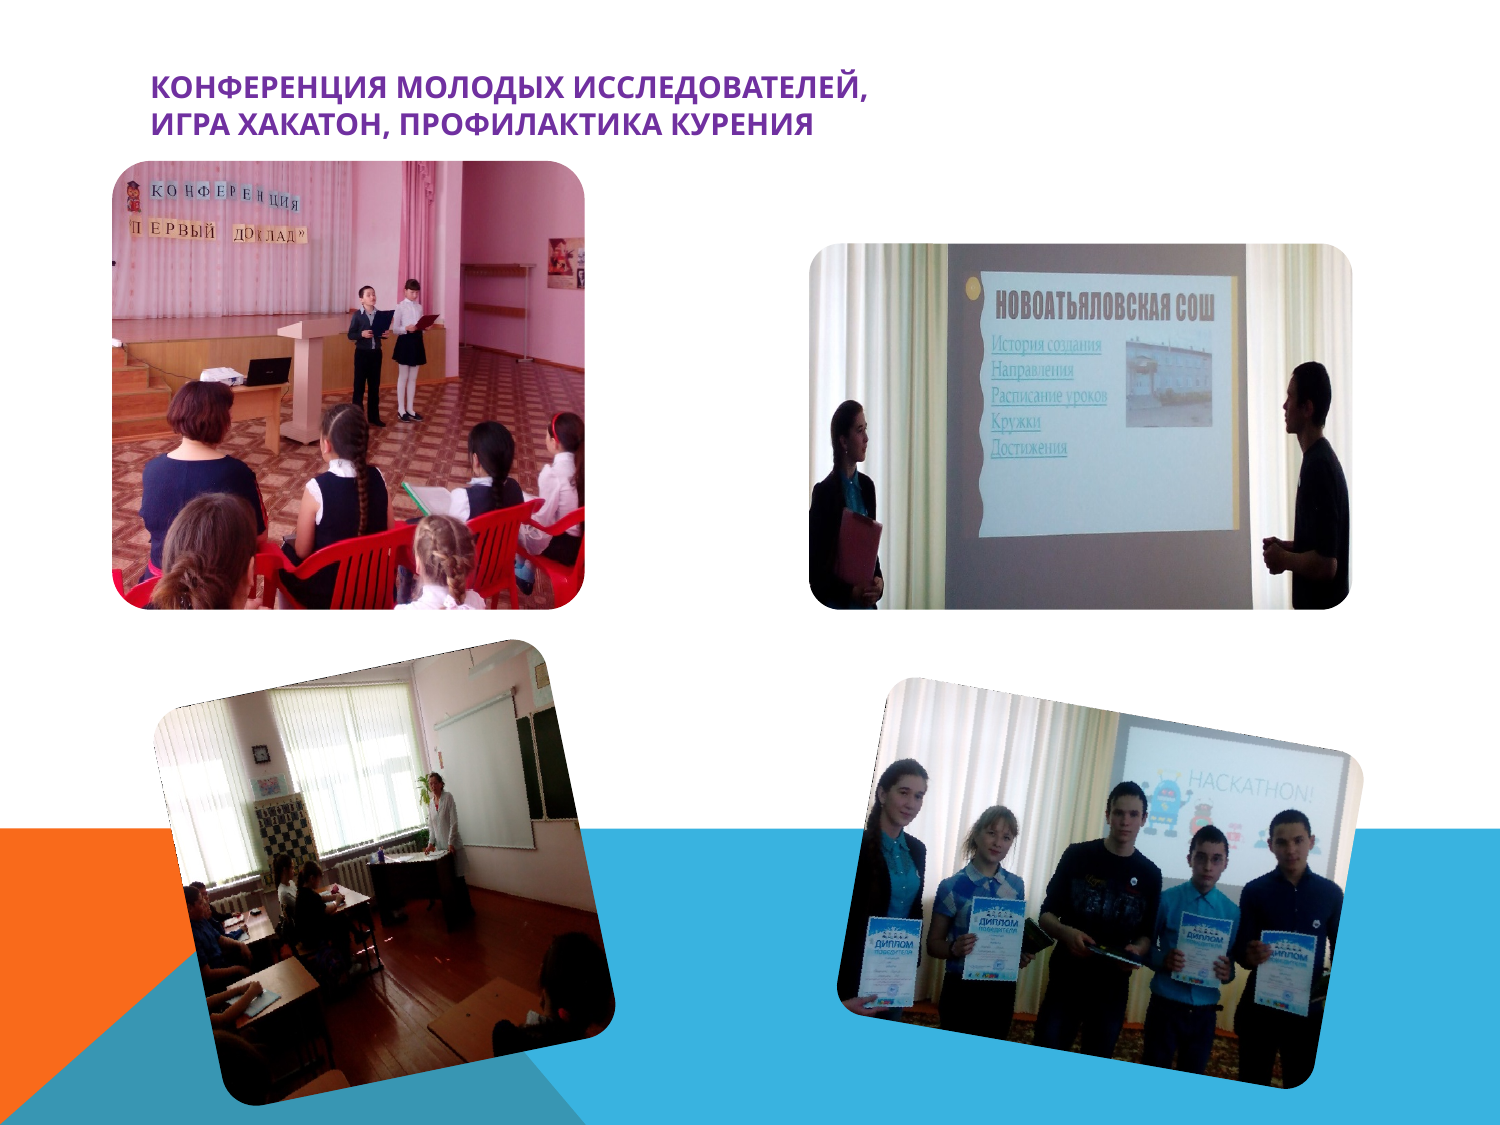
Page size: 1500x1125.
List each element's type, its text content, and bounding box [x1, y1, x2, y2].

picture [840, 677, 1363, 1089]
picture [153, 639, 616, 1106]
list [111, 160, 585, 610]
title Конференция молодых исследователей, игра ХАКАТОН, профилактика курения [135, 60, 1369, 150]
picture [808, 243, 1353, 610]
